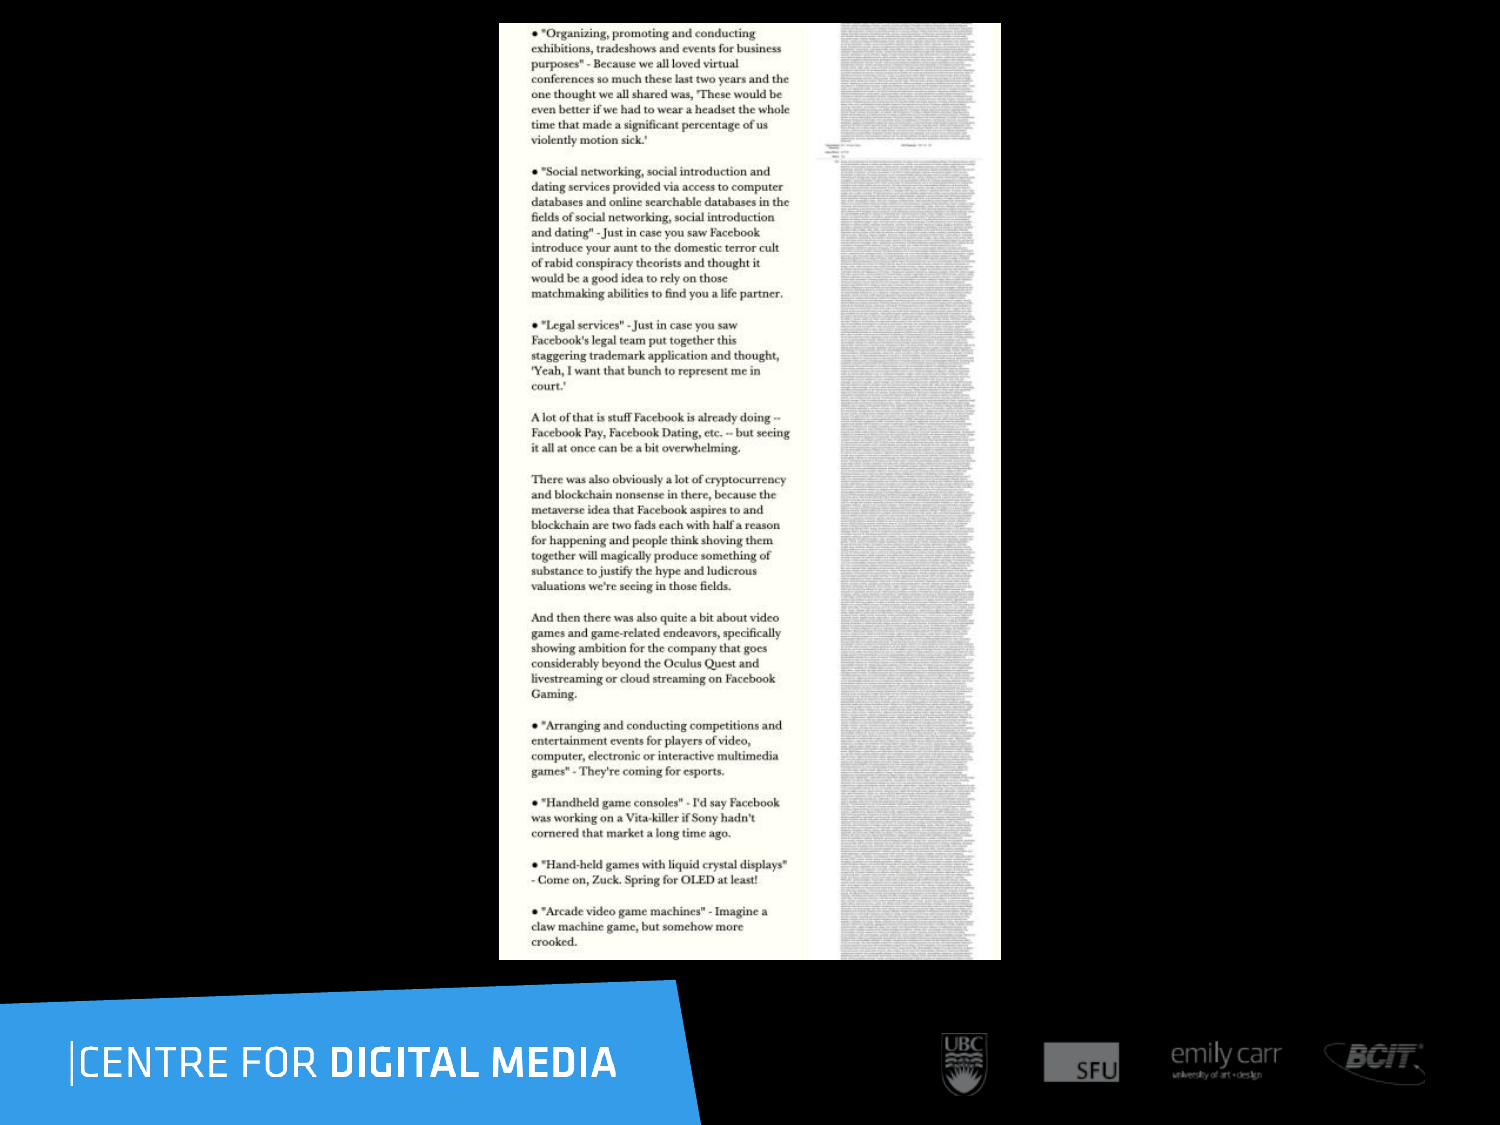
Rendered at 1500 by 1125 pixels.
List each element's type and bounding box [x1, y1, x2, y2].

picture [499, 23, 1001, 961]
